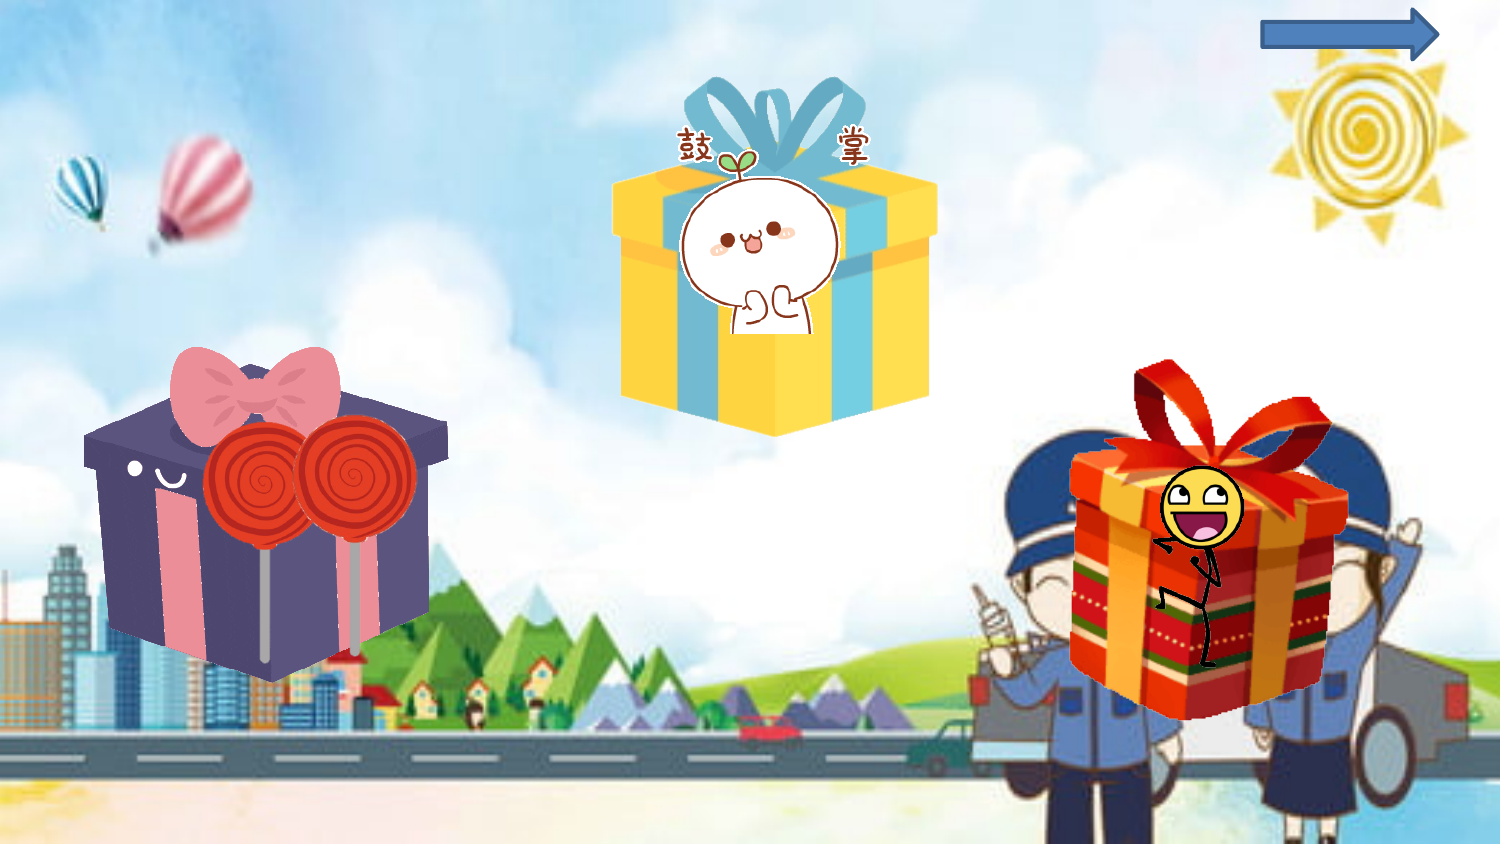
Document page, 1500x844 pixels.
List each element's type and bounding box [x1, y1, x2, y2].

text_box [114, 386, 504, 716]
text_box [1260, 7, 1440, 57]
picture [0, 0, 1500, 844]
